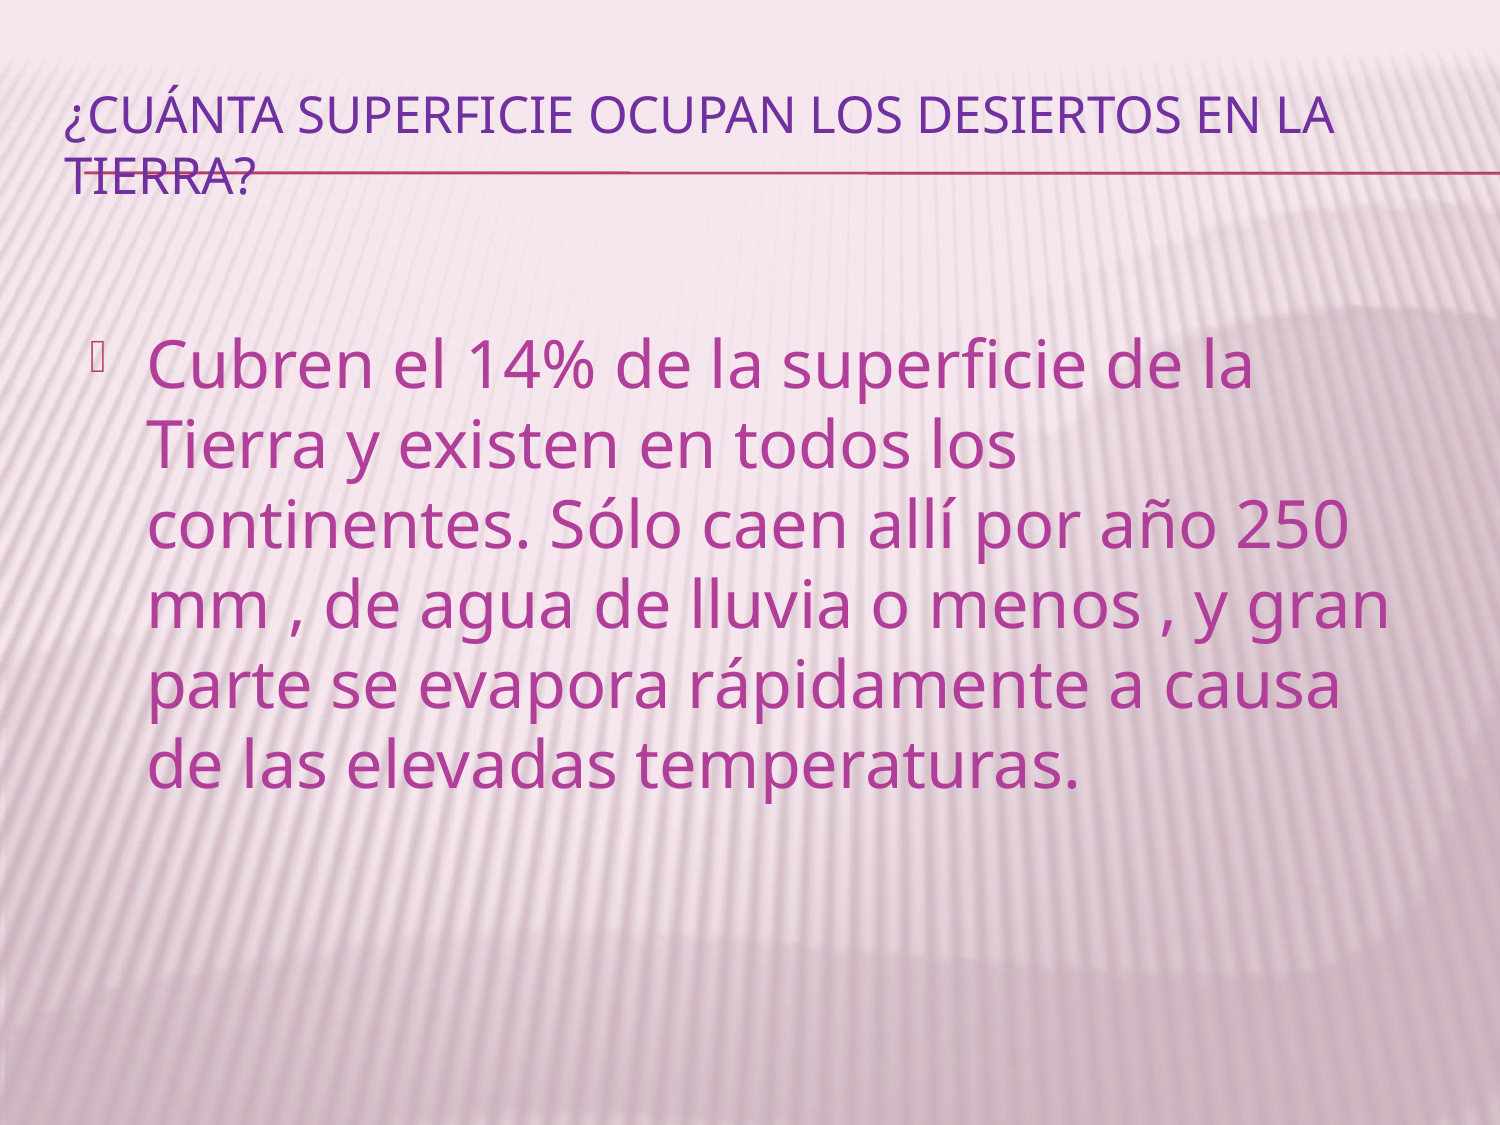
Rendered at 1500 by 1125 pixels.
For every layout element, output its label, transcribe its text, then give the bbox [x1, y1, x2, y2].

title ¿Cuánta superficie ocupan los desiertos en la Tierra? [50, 75, 1475, 213]
list Cubren el 14% de la superficie de la Tierra y existen en todos los continentes. Sólo caen allí por año 250 mm , de agua de lluvia o menos , y gran parte se evapora rápidamente a causa de las elevadas temperaturas. [75, 314, 1412, 1005]
